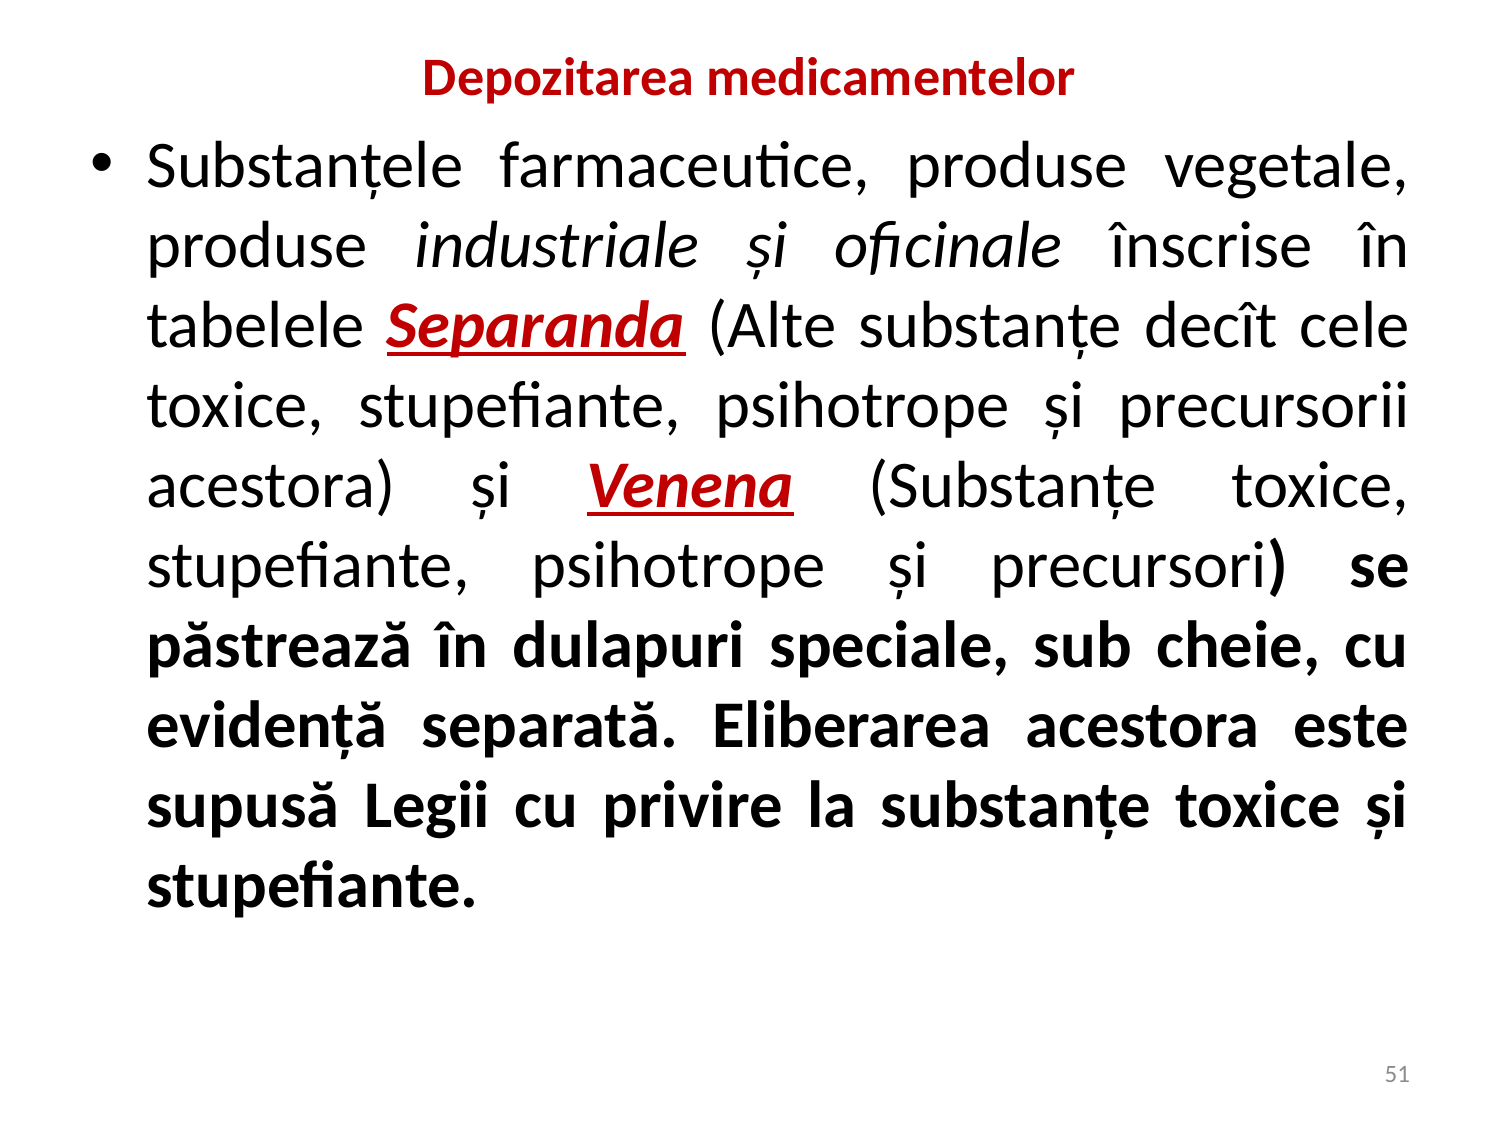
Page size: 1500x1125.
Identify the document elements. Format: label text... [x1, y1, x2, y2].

list Substanțele farmaceutice, produse vegetale, produse industriale și oficinale înscrise în tabelele Separanda (Alte substanţe decît cele toxice, stupefiante, psihotrope şi precursorii acestora) și Venena (Substanţe toxice, stupefiante, psihotrope şi precursori) se păstrează în dulapuri speciale, sub cheie, cu evidență separată. Eliberarea acestora este supusă Legii cu privire la substanțe toxice și stupefiante. [75, 113, 1425, 1059]
title Depozitarea medicamentelor [75, 45, 1425, 102]
slide_number 51 [1074, 1042, 1425, 1103]
